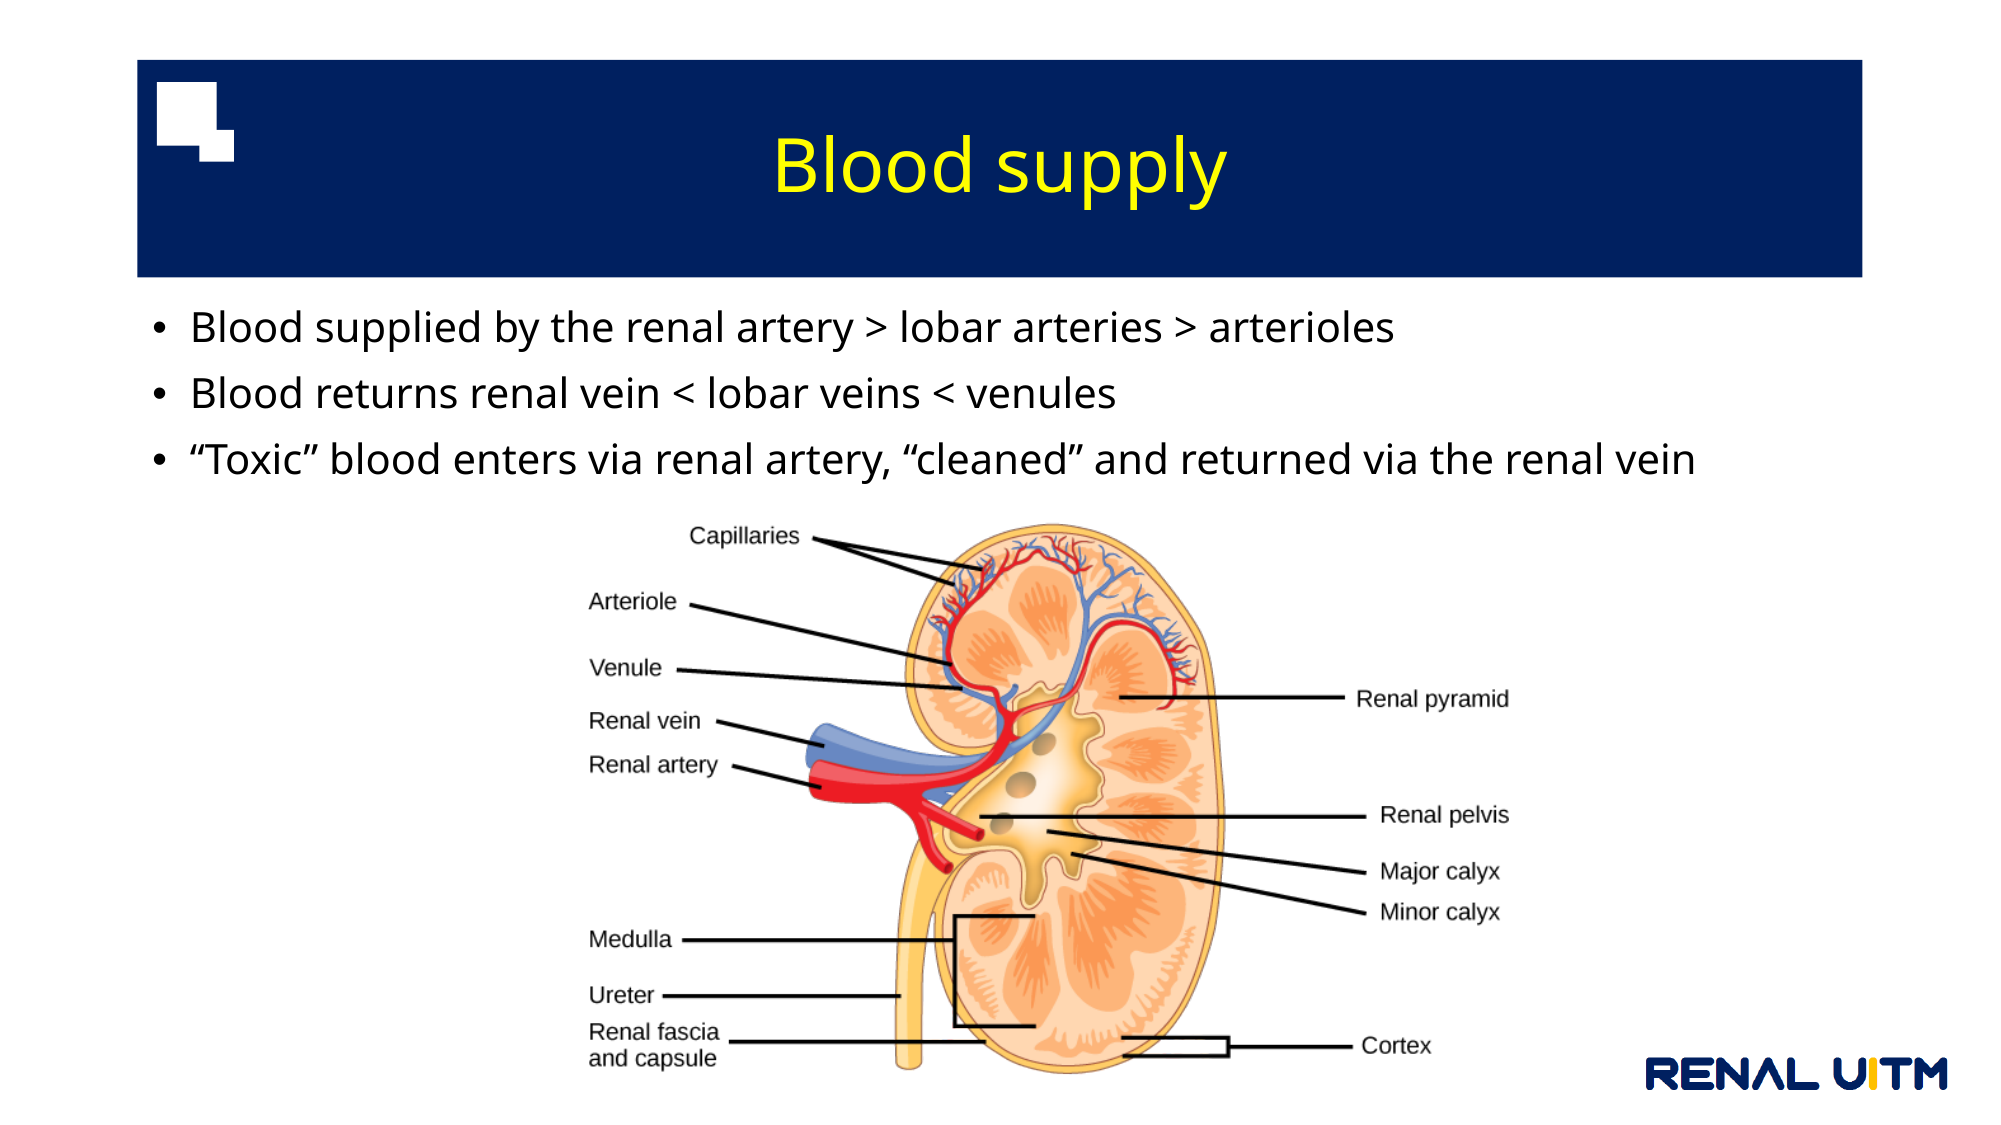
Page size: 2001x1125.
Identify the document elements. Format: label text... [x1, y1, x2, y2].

title Blood supply [137, 59, 1863, 278]
picture [588, 518, 1509, 1078]
text_box [156, 81, 218, 147]
list Blood supplied by the renal artery > lobar arteries > arterioles Blood returns renal vein < lobar veins < venules “Toxic” blood enters via renal artery, “cleaned” and returned via the renal vein [137, 299, 1863, 1014]
text_box [198, 129, 235, 163]
picture [1598, 1030, 1975, 1125]
